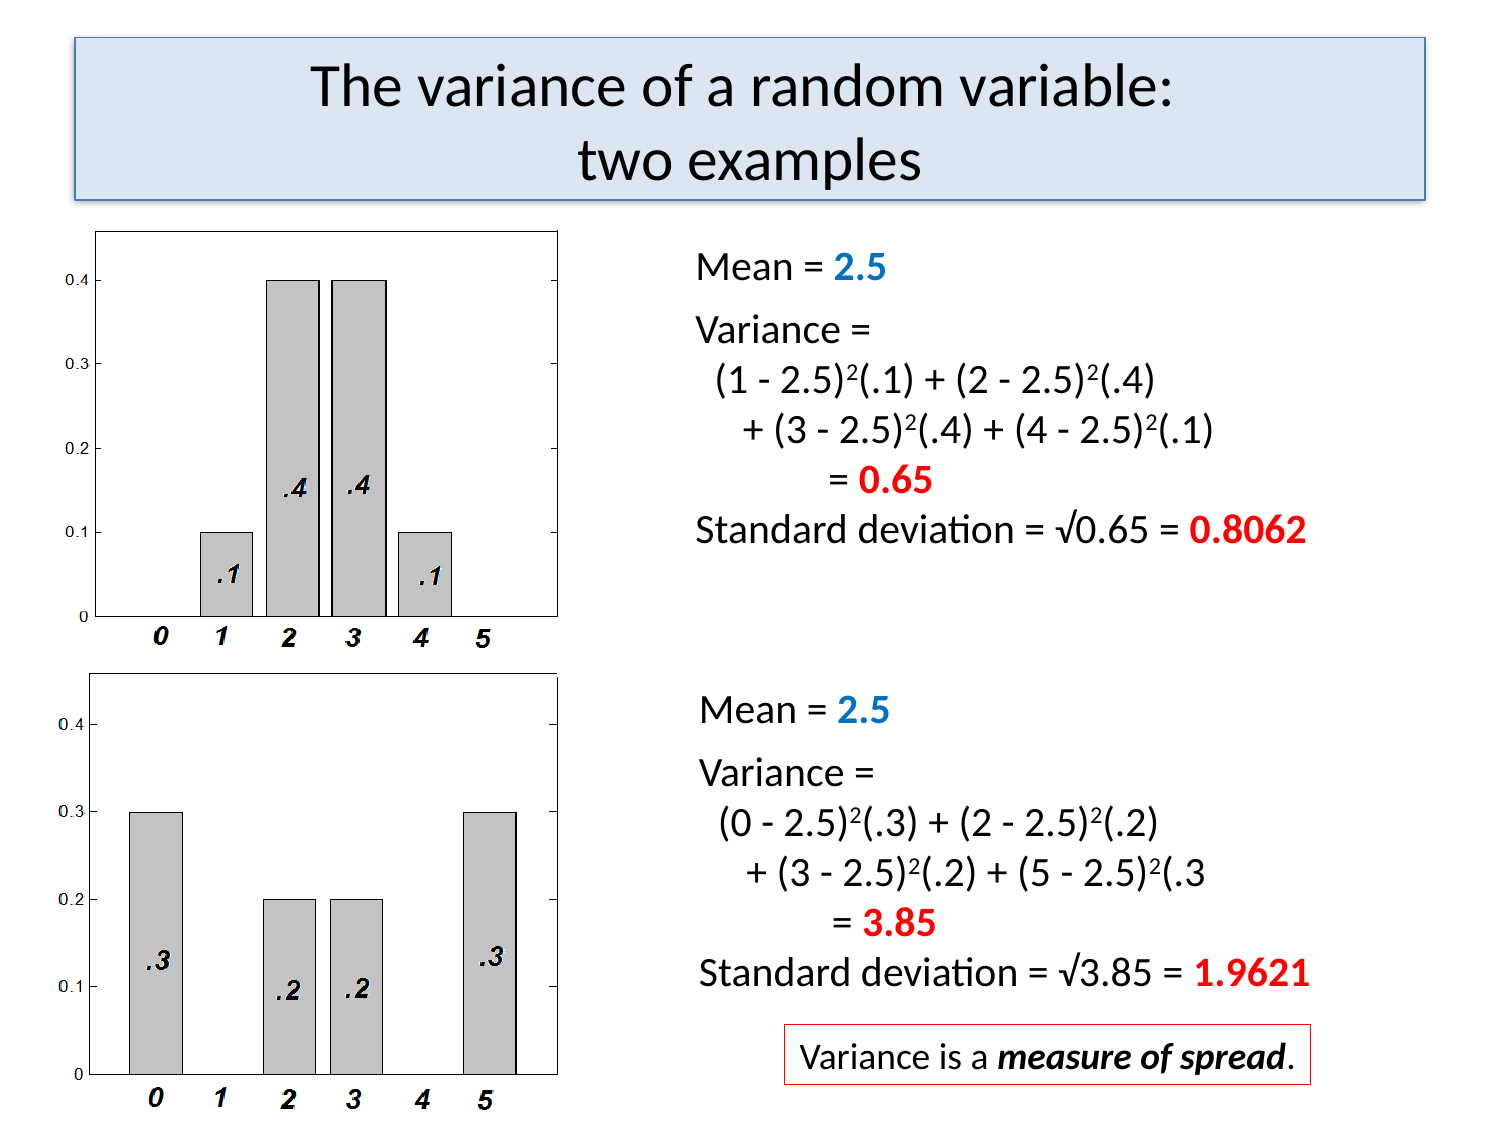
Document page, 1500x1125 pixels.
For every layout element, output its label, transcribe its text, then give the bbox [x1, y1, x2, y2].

picture [49, 668, 563, 1113]
text_box Mean = 2.5 Variance = (1 - 2.5)2(.1) + (2 - 2.5)2(.4) + (3 - 2.5)2(.4) + (4 - 2.5)2(.1) = 0.65 Standard deviation = √0.65 = 0.8062 [680, 231, 1323, 560]
picture [62, 225, 563, 651]
text_box Mean = 2.5 Variance = (0 - 2.5)2(.3) + (2 - 2.5)2(.2) + (3 - 2.5)2(.2) + (5 - 2.5)2(.3 = 3.85 Standard deviation = √3.85 = 1.9621 [684, 674, 1326, 1003]
text_box The variance of a random variable: two examples [74, 37, 1426, 201]
text_box Variance is a measure of spread. [784, 1024, 1311, 1085]
